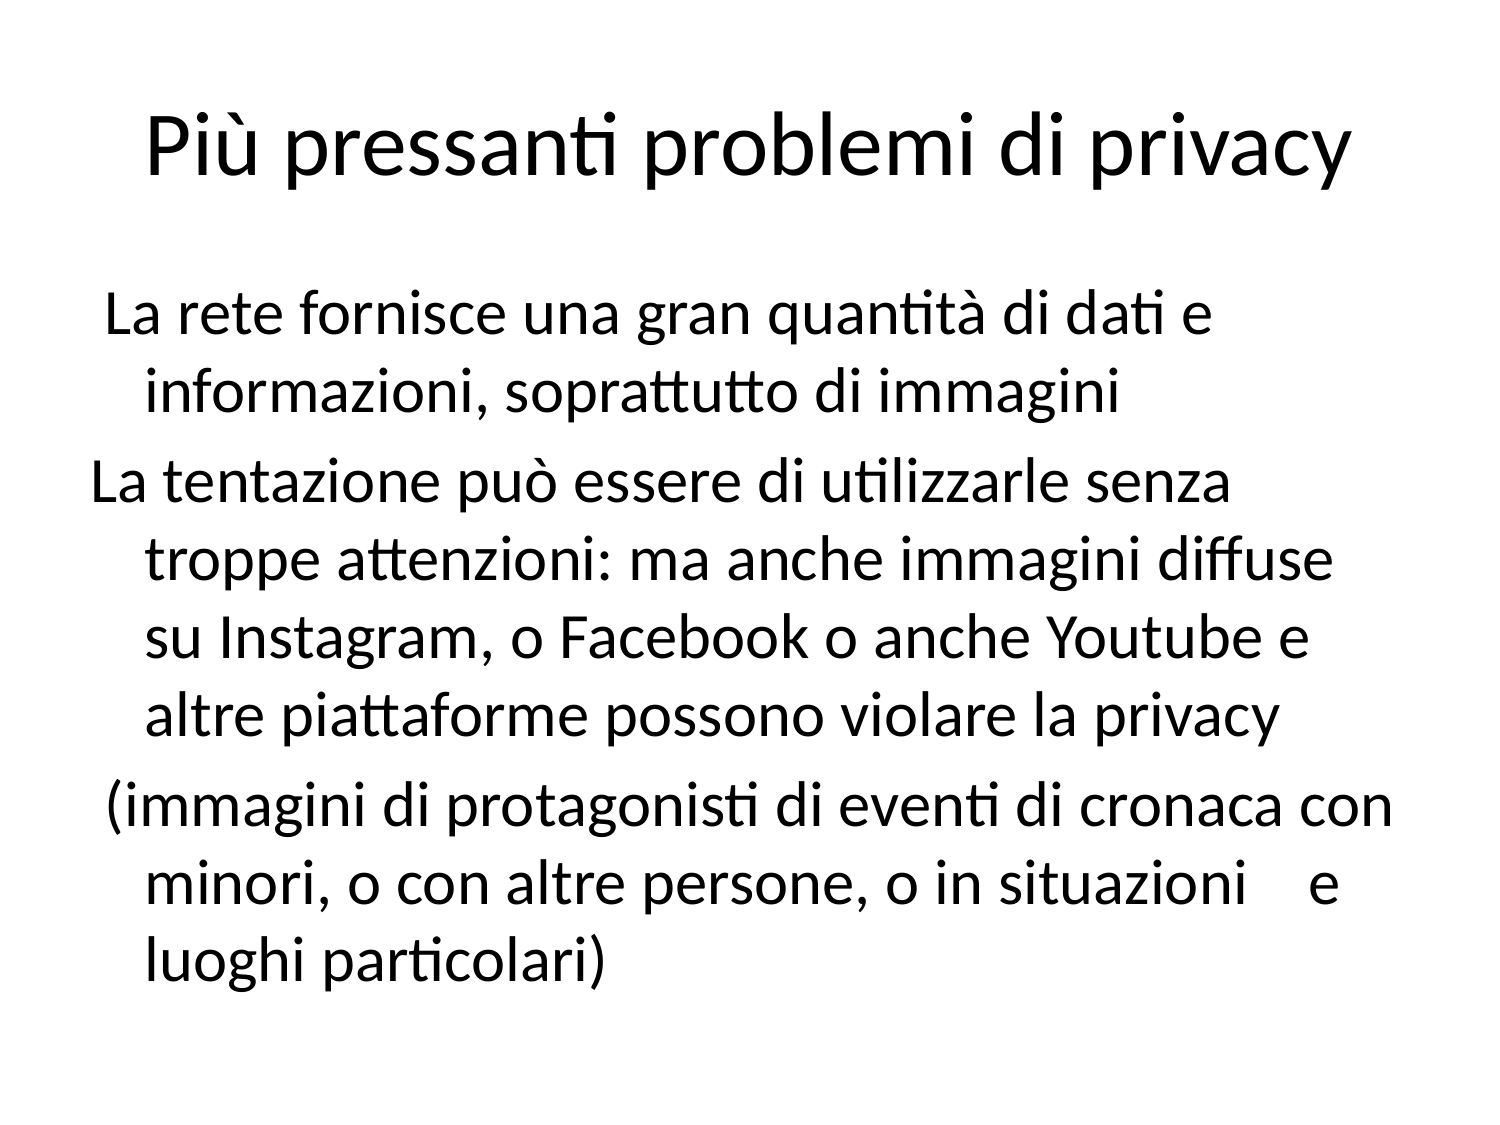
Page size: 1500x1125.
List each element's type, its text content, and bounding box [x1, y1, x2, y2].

list La rete fornisce una gran quantità di dati e informazioni, soprattutto di immagini La tentazione può essere di utilizzarle senza troppe attenzioni: ma anche immagini diffuse su Instagram, o Facebook o anche Youtube e altre piattaforme possono violare la privacy (immagini di protagonisti di eventi di cronaca con minori, o con altre persone, o in situazioni e luoghi particolari) [75, 262, 1425, 1005]
title Più pressanti problemi di privacy [75, 45, 1425, 233]
